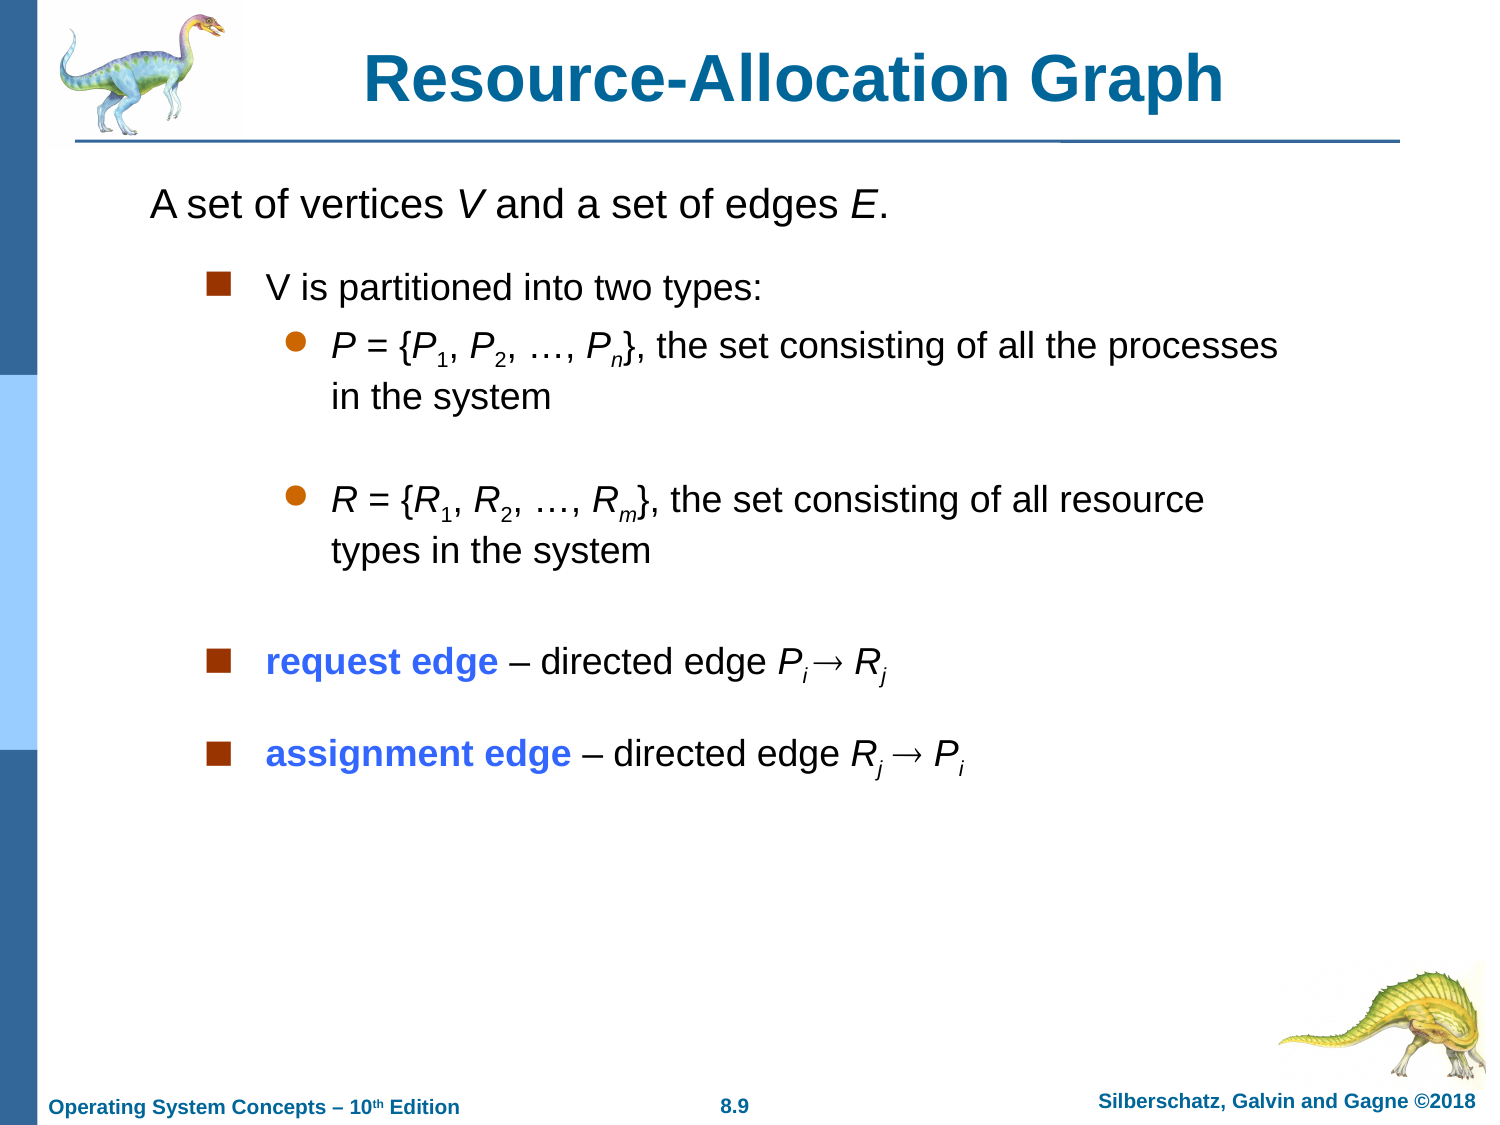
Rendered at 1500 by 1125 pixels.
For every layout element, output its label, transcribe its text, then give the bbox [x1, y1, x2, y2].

list V is partitioned into two types: P = {P1, P2, …, Pn}, the set consisting of all the processes in the system R = {R1, R2, …, Rm}, the set consisting of all resource types in the system request edge – directed edge Pi  Rj assignment edge – directed edge Rj  Pi [194, 255, 1312, 915]
text_box A set of vertices V and a set of edges E. [135, 169, 905, 235]
picture [1275, 959, 1486, 1090]
picture [46, 0, 243, 149]
title Resource-Allocation Graph [164, 27, 1425, 122]
